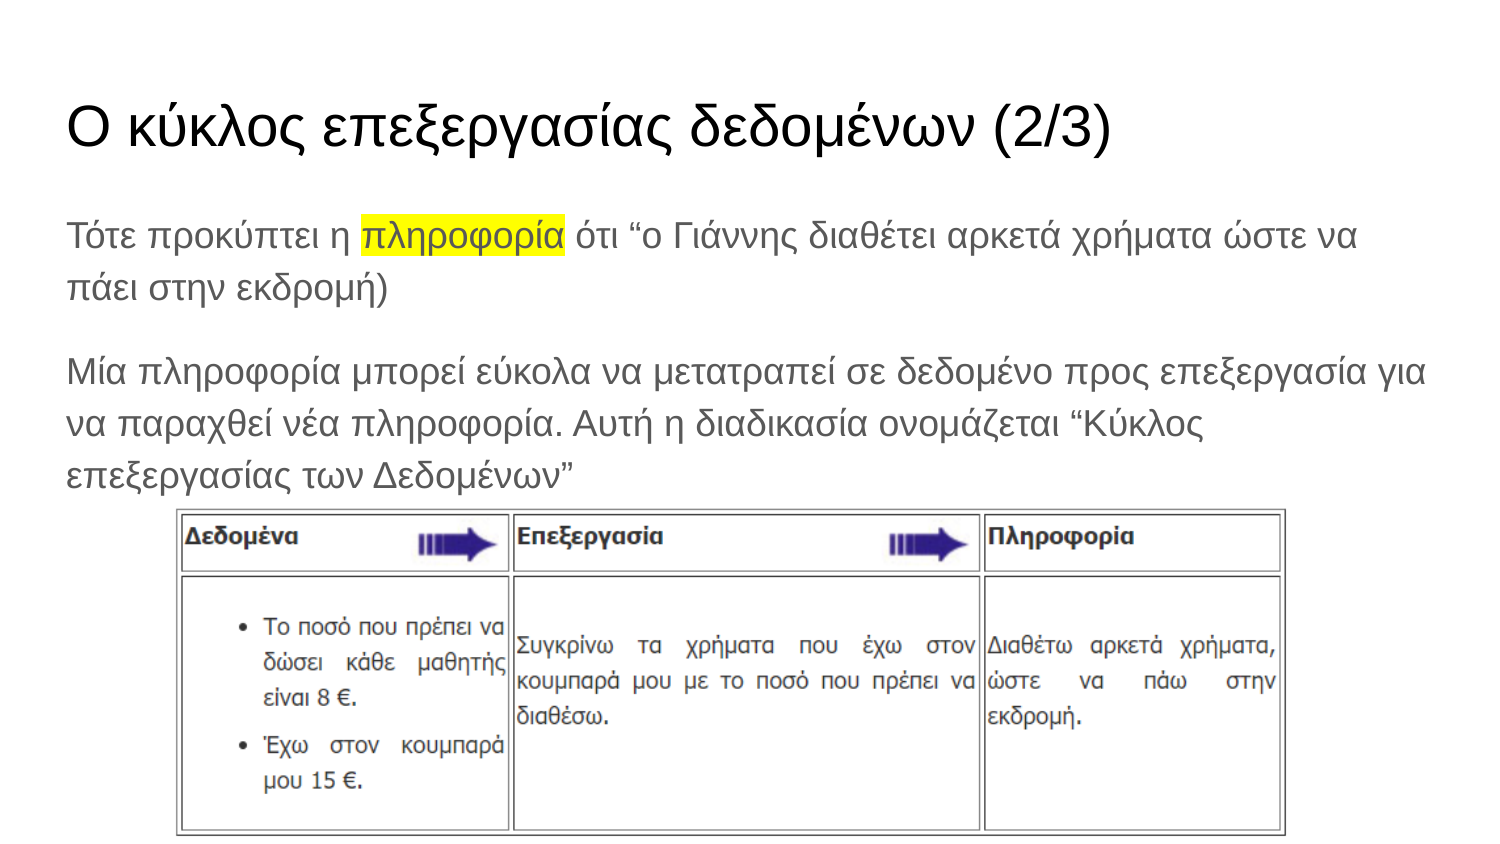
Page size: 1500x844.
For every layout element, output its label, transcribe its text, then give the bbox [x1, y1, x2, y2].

title Ο κύκλος επεξεργασίας δεδομένων (2/3) [51, 72, 1449, 167]
list Τότε προκύπτει η πληροφορία ότι “ο Γιάννης διαθέτει αρκετά χρήματα ώστε να πάει στην εκδρομή) Μία πληροφορία μπορεί εύκολα να μετατραπεί σε δεδομένο προς επεξεργασία για να παραχθεί νέα πληροφορία. Αυτή η διαδικασία ονομάζεται “Κύκλος επεξεργασίας των Δεδομένων” [51, 189, 1449, 750]
picture [170, 501, 1291, 840]
